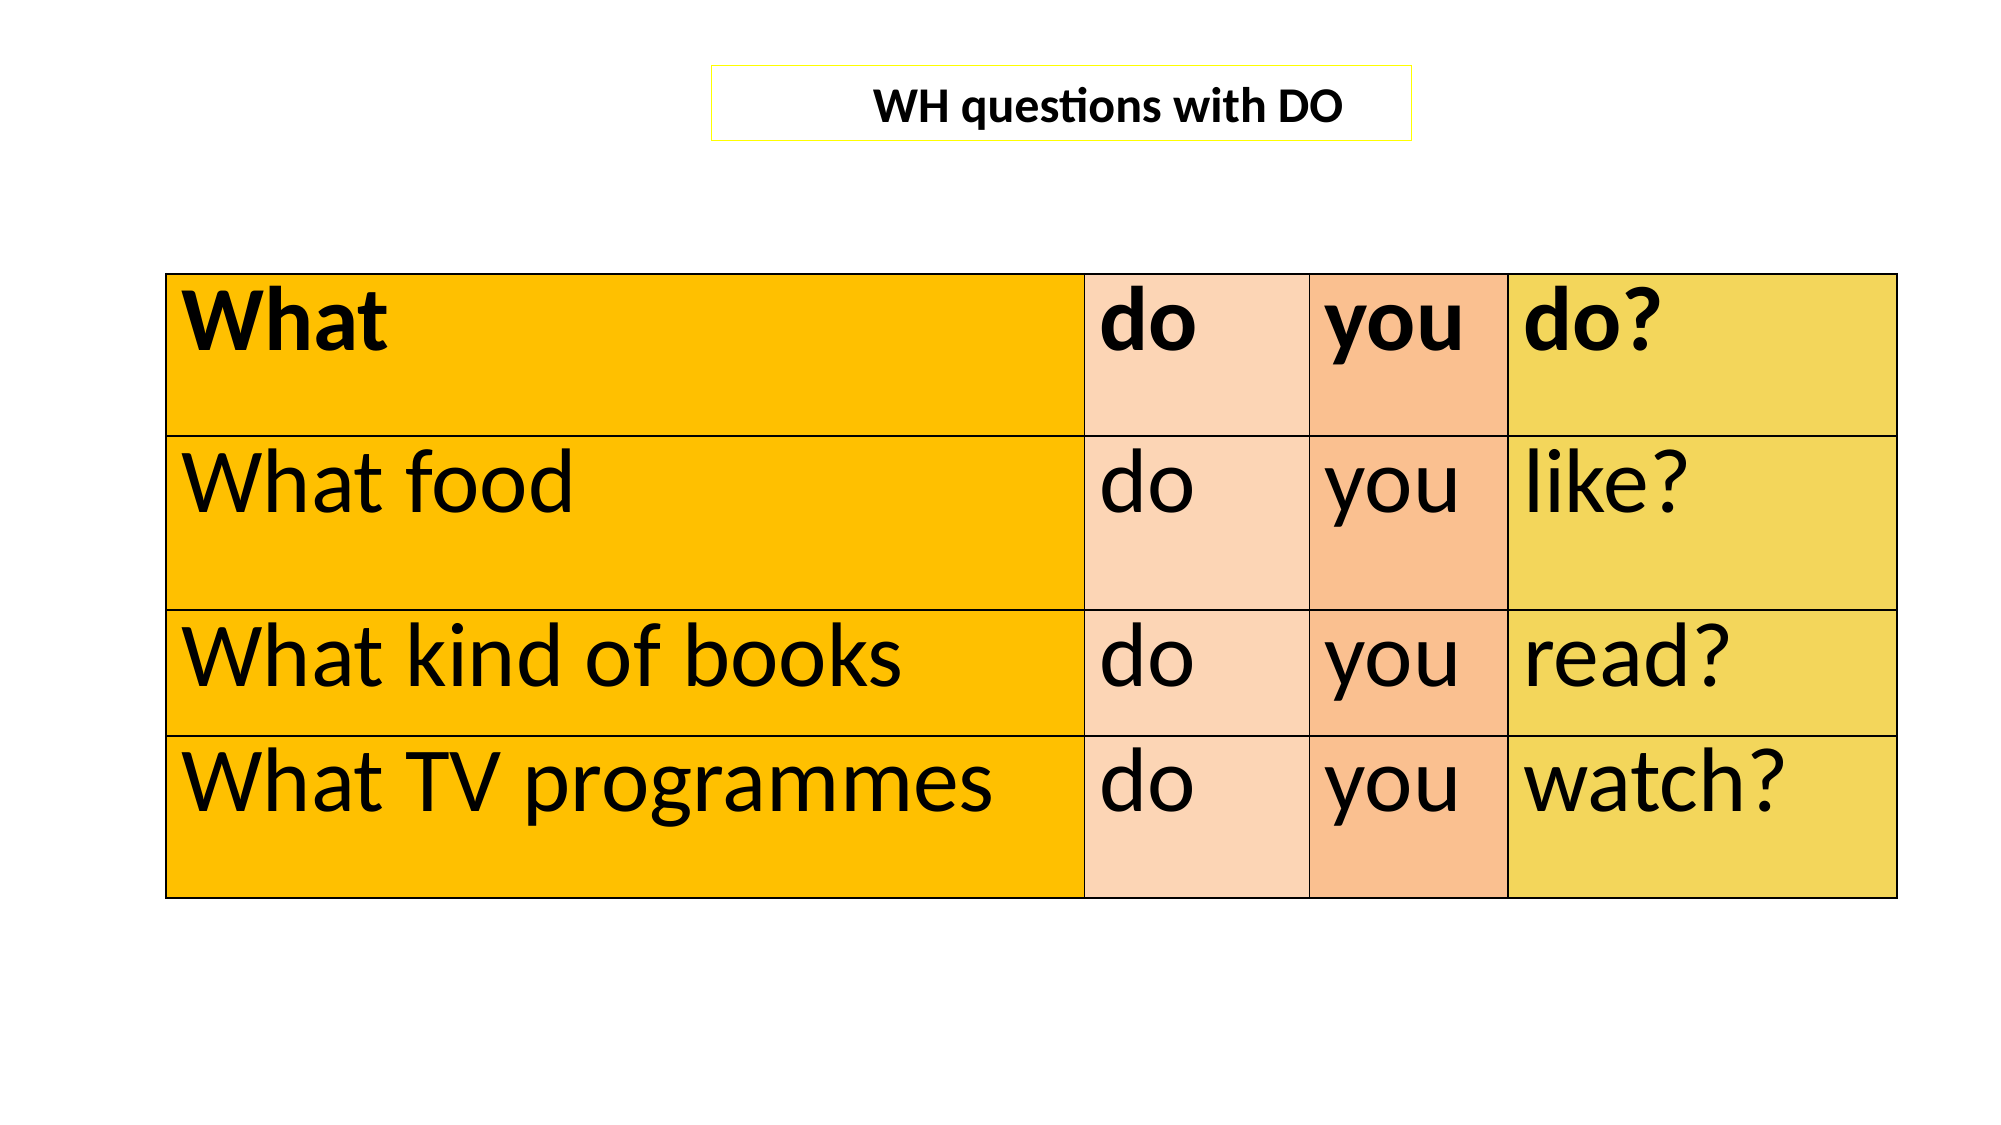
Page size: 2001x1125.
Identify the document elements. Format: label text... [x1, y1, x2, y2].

table_cell do [1085, 437, 1309, 609]
table_cell What kind of books [167, 611, 1084, 735]
table_cell What TV programmes [167, 737, 1084, 897]
table_cell read? [1509, 611, 1896, 735]
table_cell What food [167, 437, 1084, 609]
text_box WH questions with DO [711, 65, 1412, 141]
table_header do [1085, 275, 1309, 435]
table_cell you [1310, 737, 1507, 897]
table_cell do [1085, 611, 1309, 735]
table_cell like? [1509, 437, 1896, 609]
table_cell you [1310, 437, 1507, 609]
table_cell watch? [1509, 737, 1896, 897]
table_cell you [1310, 611, 1507, 735]
table_cell do [1085, 737, 1309, 897]
table_header you [1310, 275, 1507, 435]
table_header What [167, 275, 1084, 435]
table_header do? [1509, 275, 1896, 435]
